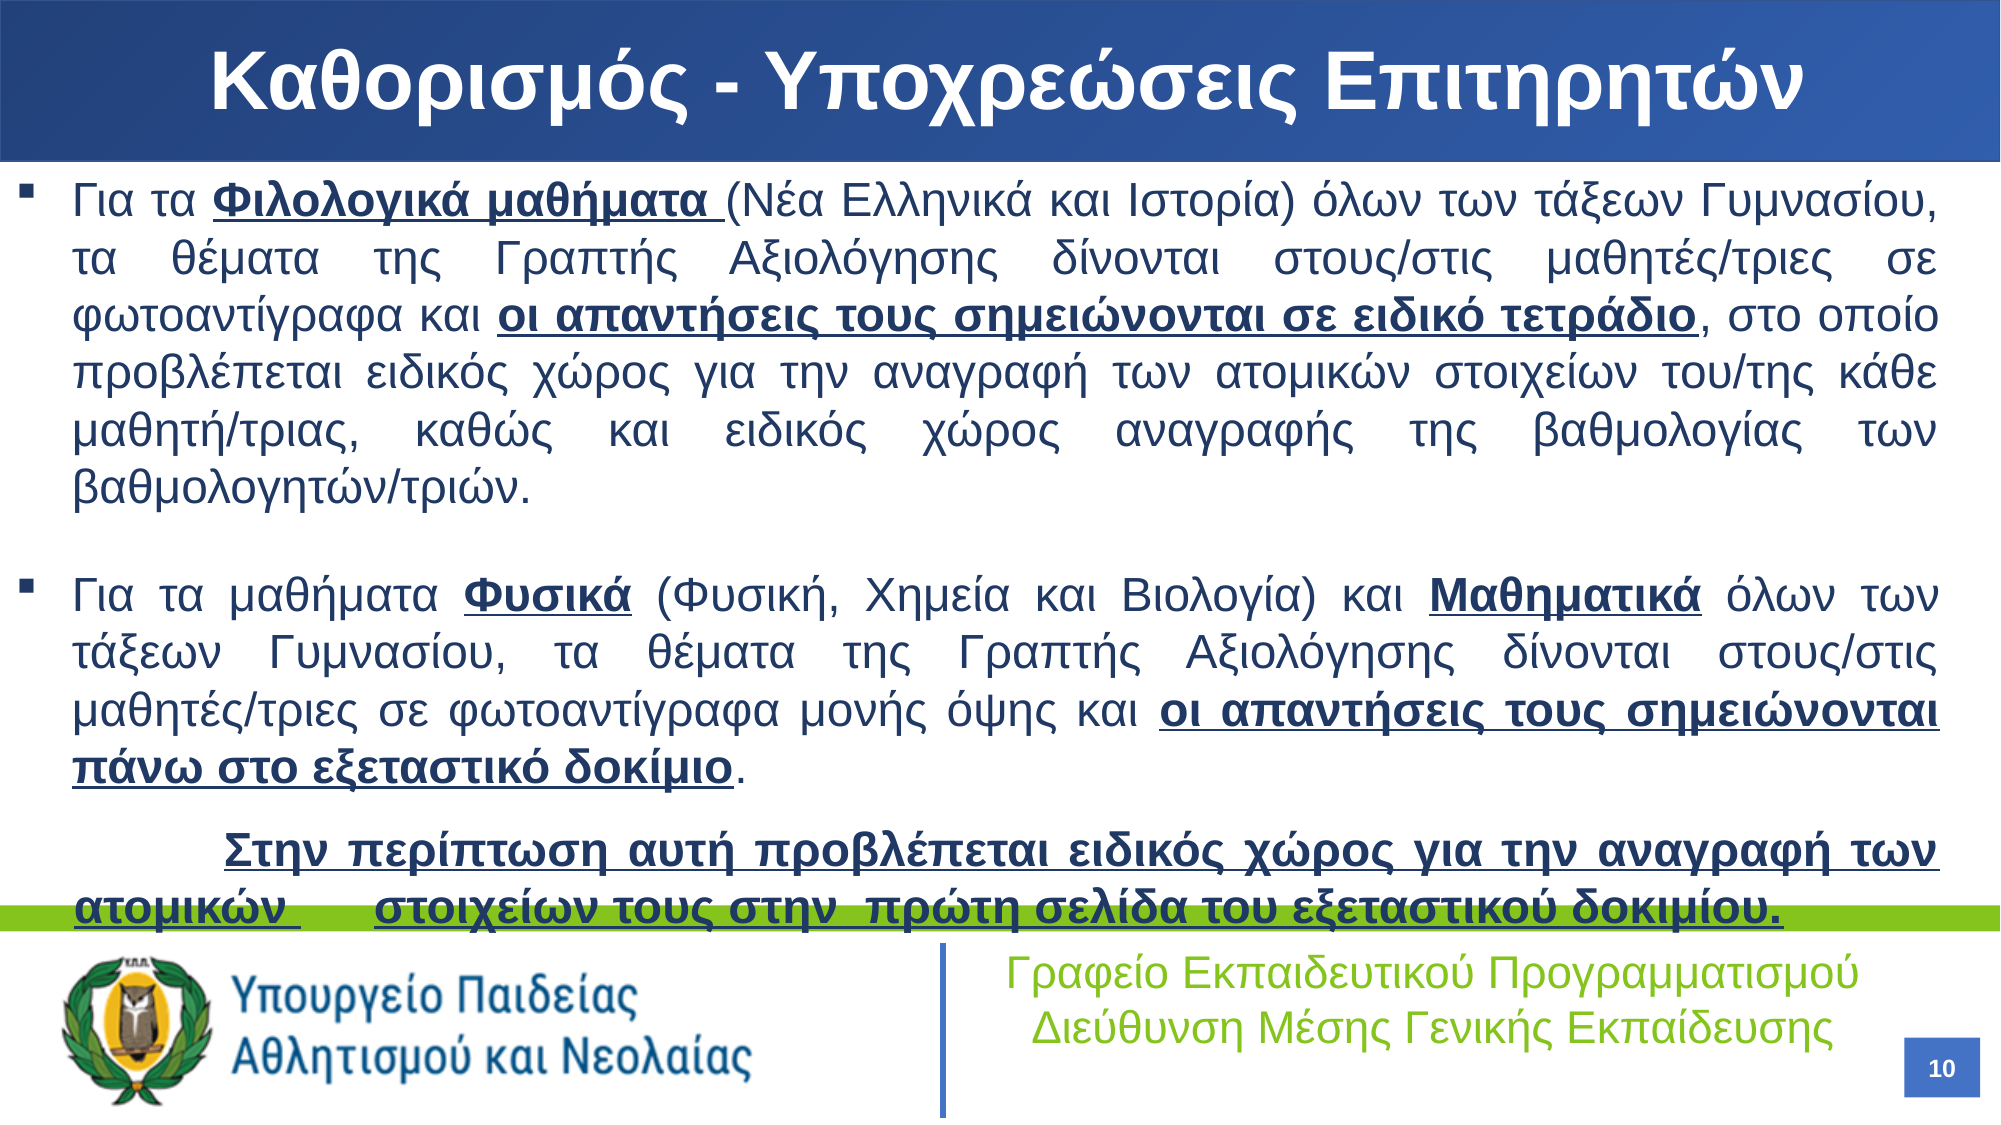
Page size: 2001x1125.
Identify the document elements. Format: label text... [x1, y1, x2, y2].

text_box [1956, 904, 2000, 932]
text_box Καθορισμός - Υποχρεώσεις Επιτηρητών [37, 18, 1981, 134]
text_box Για τα Φιλολογικά μαθήματα (Νέα Ελληνικά και Ιστορία) όλων των τάξεων Γυμνασίου, τα θέματα της Γραπτής Αξιολόγησης δίνονται στους/στις μαθητές/τριες σε φωτοαντίγραφα και οι απαντήσεις τους σημειώνονται σε ειδικό τετράδιο, στο οποίο προβλέπεται ειδικός χώρος για την αναγραφή των ατομικών στοιχείων του/της κάθε μαθητή/τριας, καθώς και ειδικός χώρος αναγραφής της βαθμολογίας των βαθμολογητών/τριών. Για τα μαθήματα Φυσικά (Φυσική, Χημεία και Βιολογία) και Μαθηματικά όλων των τάξεων Γυμνασίου, τα θέματα της Γραπτής Αξιολόγησης δίνονται στους/στις μαθητές/τριες σε φωτοαντίγραφα μονής όψης και οι απαντήσεις τους σημειώνονται πάνω στο εξεταστικό δοκίμιο. Στην περίπτωση αυτή προβλέπεται ειδικός χώρος για την αναγραφή των ατομικών στοιχείων τους στην πρώτη σελίδα του εξεταστικού δοκιμίου. [0, 161, 1956, 941]
text_box Γραφείο Εκπαιδευτικού Προγραμματισμού Διεύθυνση Μέσης Γενικής Εκπαίδευσης [977, 941, 1889, 1091]
picture [56, 943, 766, 1113]
slide_number 10 [1904, 1037, 1981, 1098]
